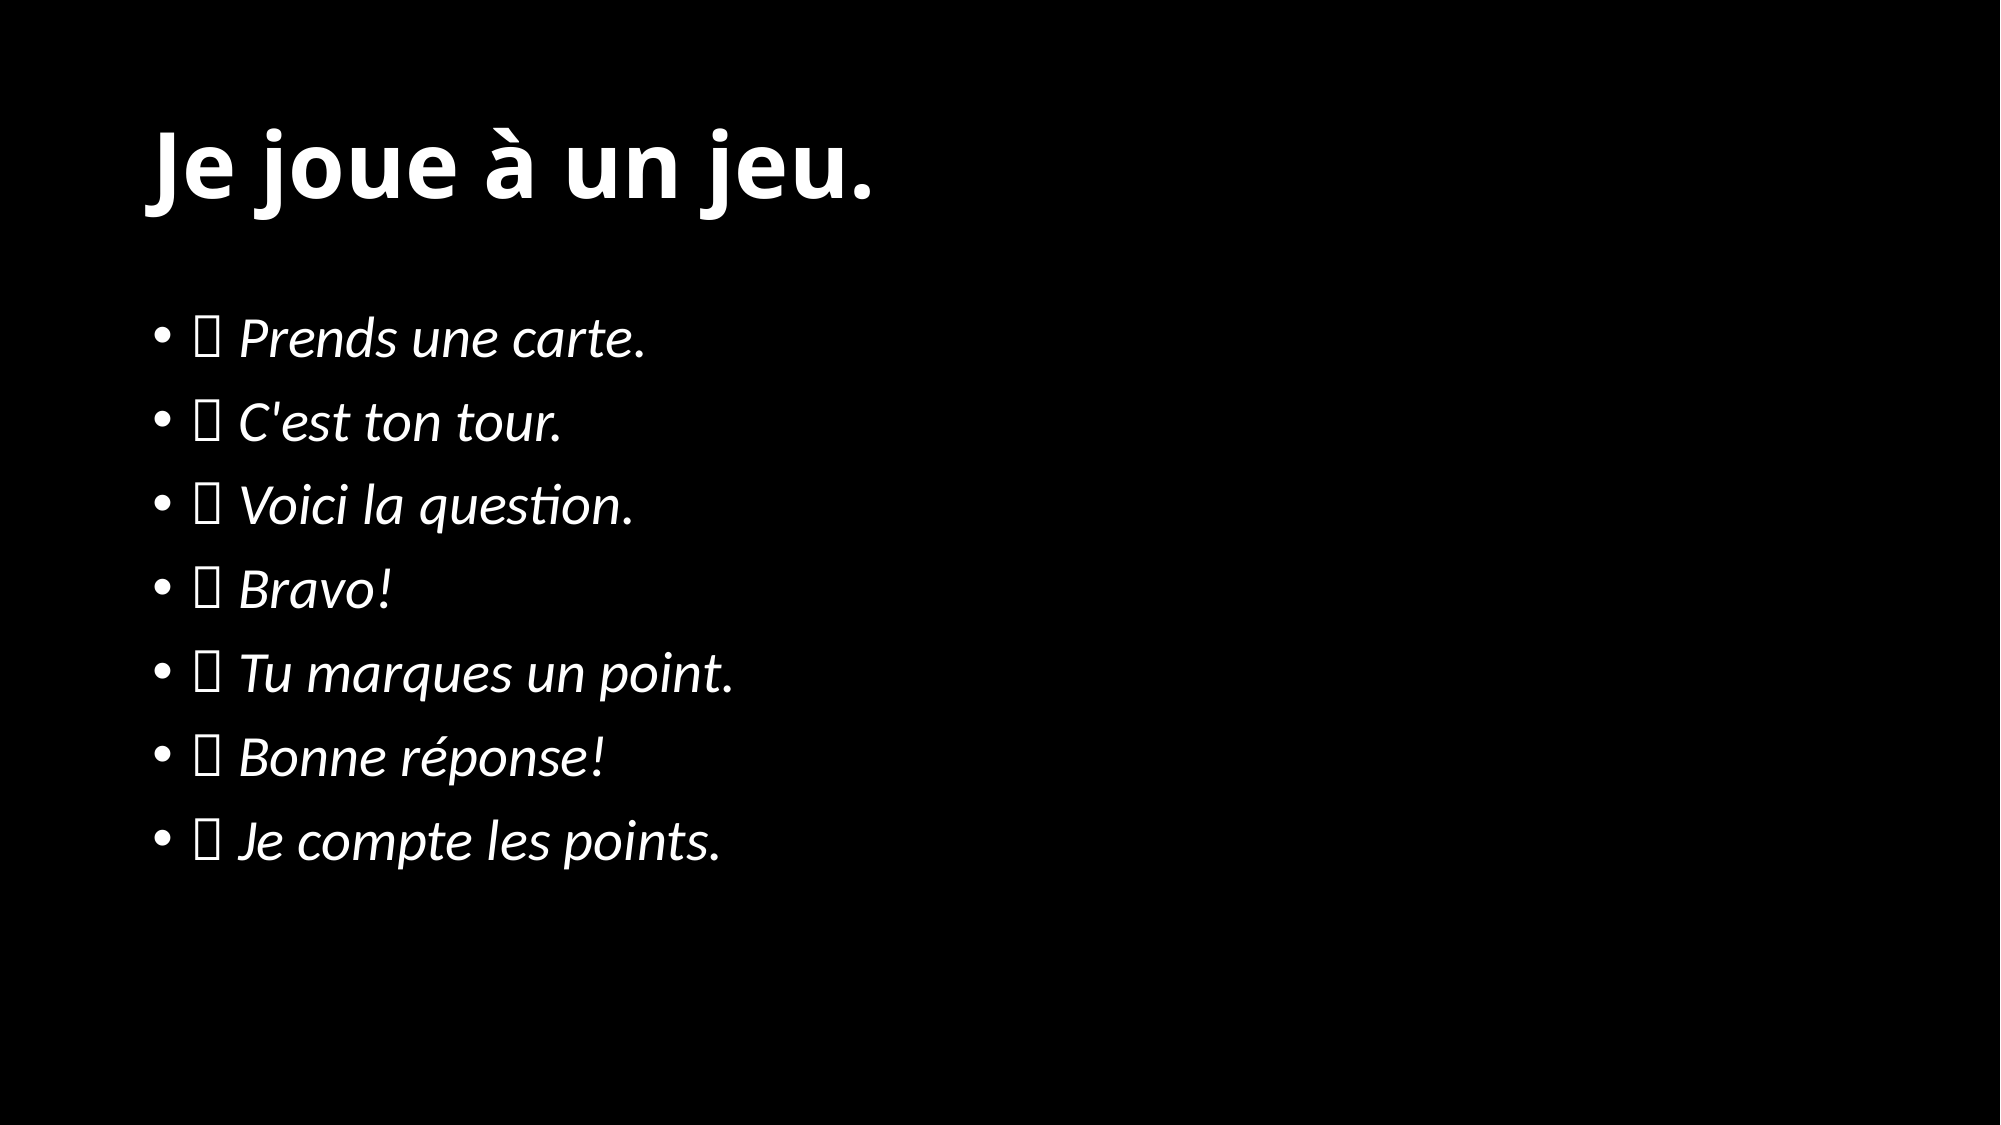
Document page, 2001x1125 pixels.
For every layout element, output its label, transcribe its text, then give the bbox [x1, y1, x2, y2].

list  Prends une carte.  C'est ton tour.  Voici la question.  Bravo!  Tu marques un point.  Bonne réponse!  Je compte les points. [137, 299, 1863, 1014]
title Je joue à un jeu. [137, 59, 1863, 278]
